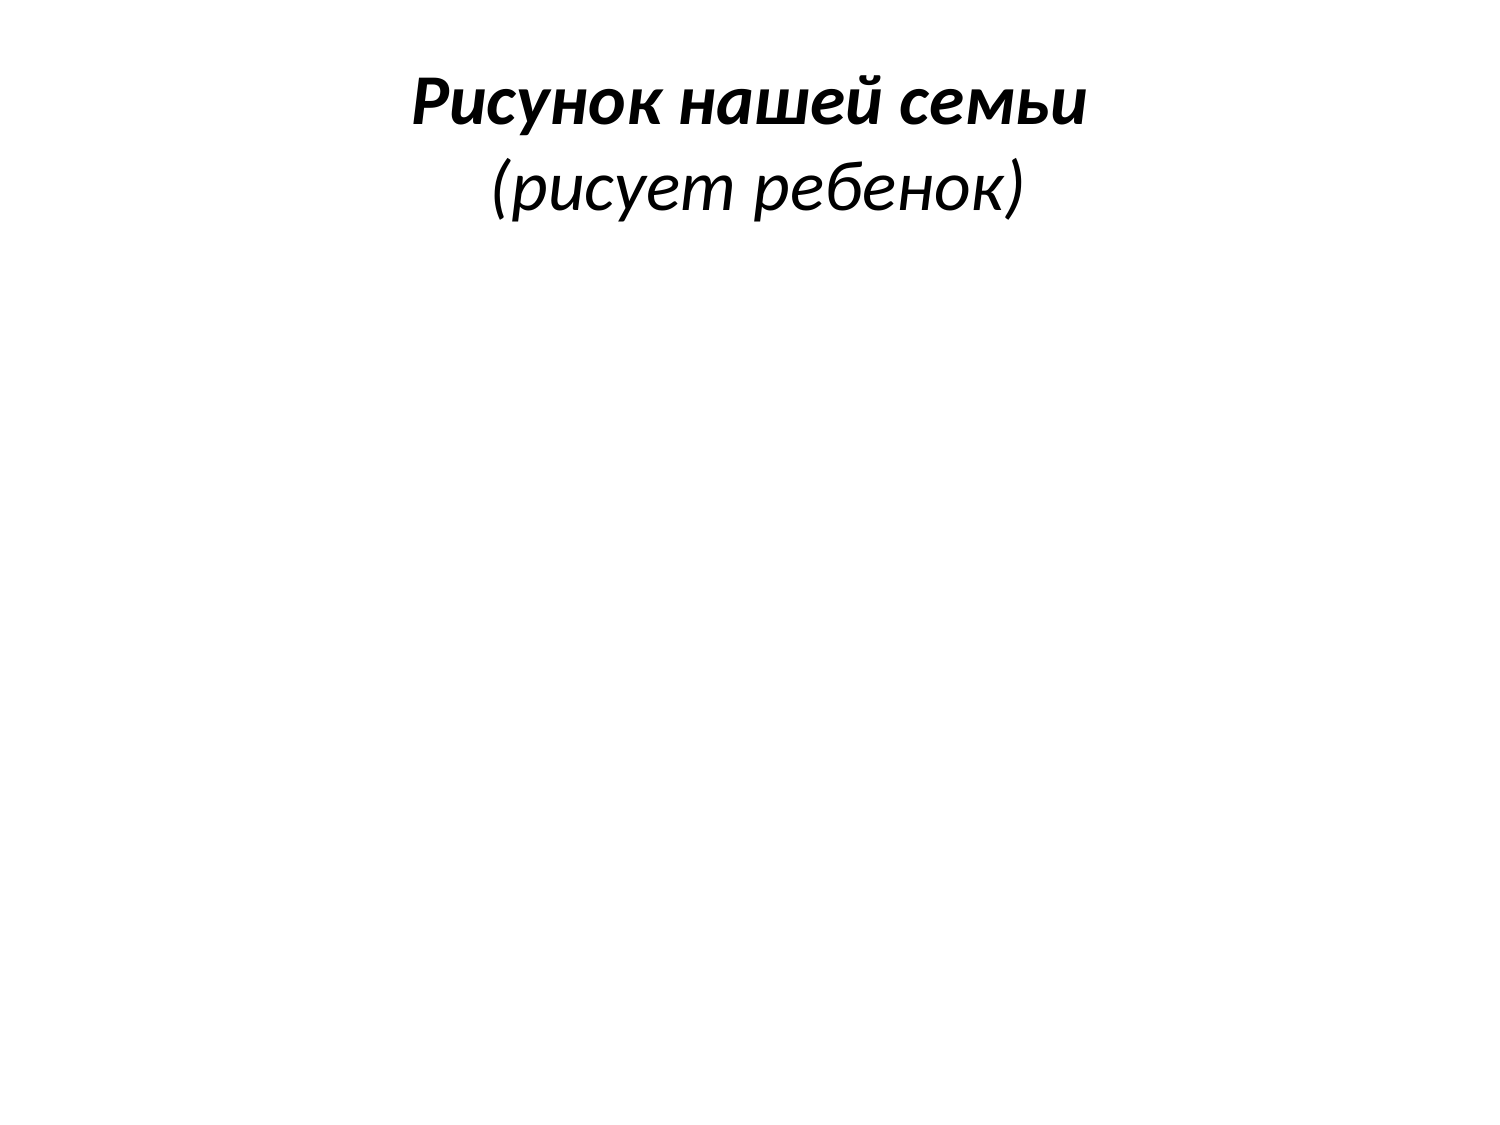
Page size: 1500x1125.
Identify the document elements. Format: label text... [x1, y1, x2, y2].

title Рисунок нашей семьи (рисует ребенок) [75, 45, 1425, 233]
